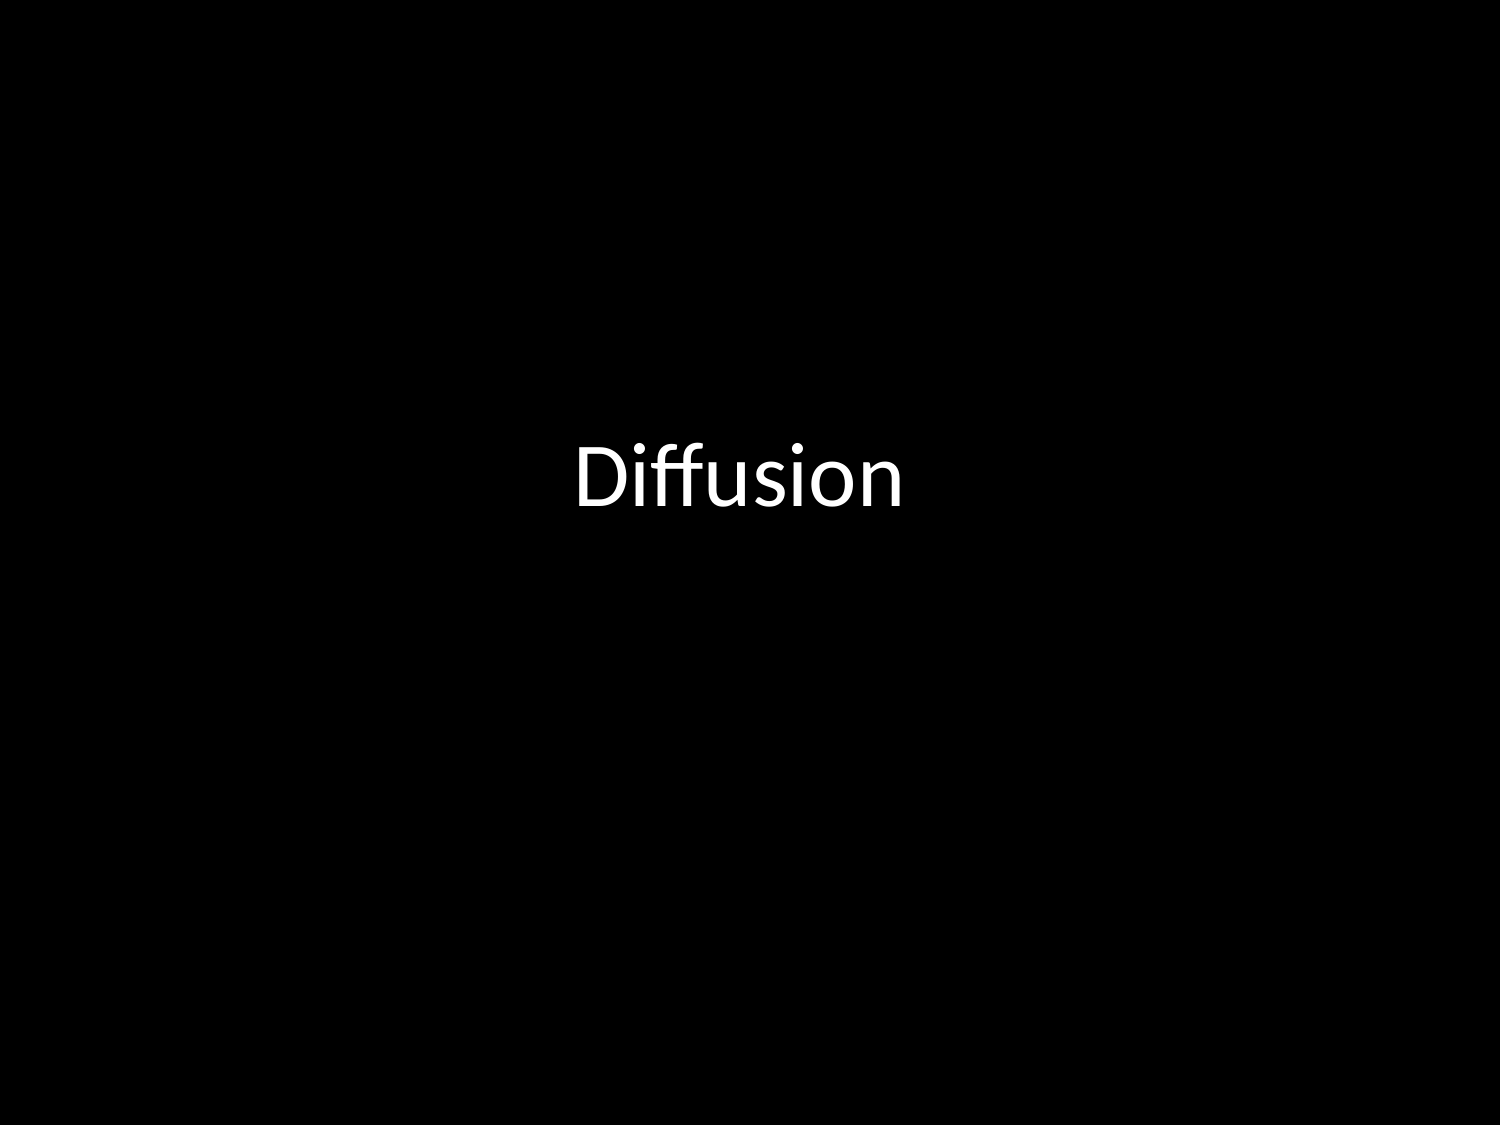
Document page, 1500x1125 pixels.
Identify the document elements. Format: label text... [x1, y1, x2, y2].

title Diffusion [112, 349, 1388, 591]
